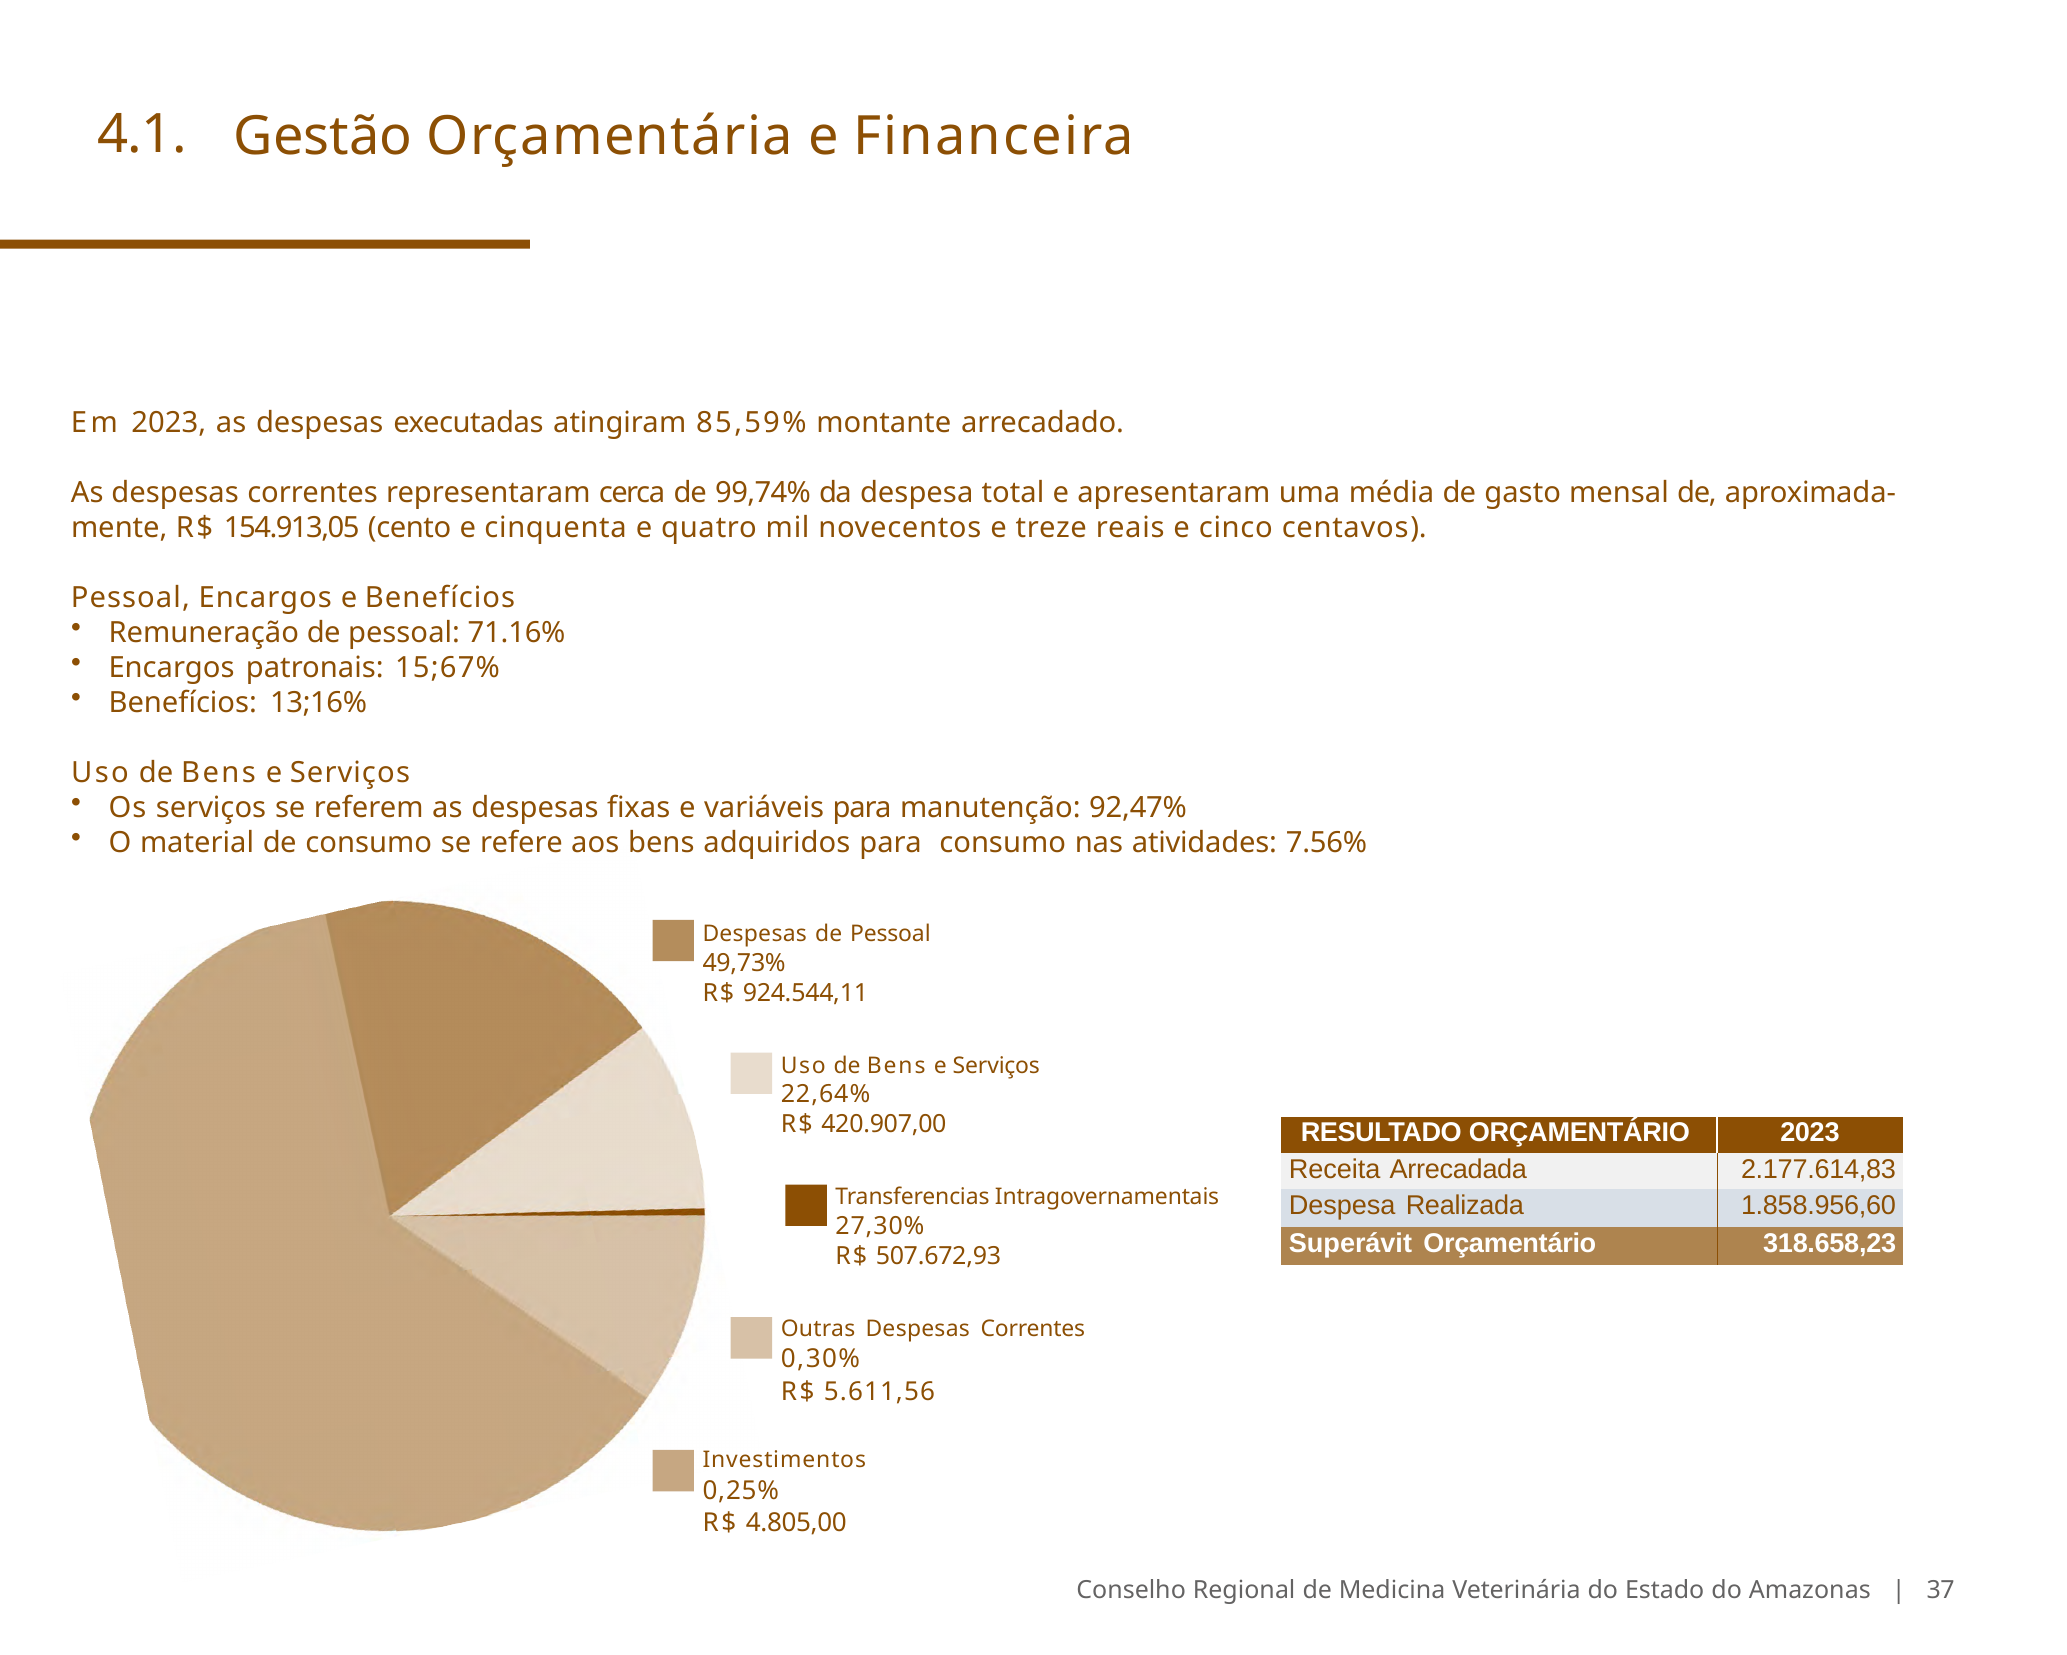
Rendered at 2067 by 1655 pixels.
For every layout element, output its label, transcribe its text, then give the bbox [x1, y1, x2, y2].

text_box Em 2023, as despesas executadas atingiram 85,59% montante arrecadado. As despesas correntes representaram cerca de 99,74% da despesa total e apresentaram uma média de gasto mensal de, aproximada- mente, R$ 154.913,05 (cento e cinquenta e quatro mil novecentos e treze reais e cinco centavos). Pessoal, Encargos e Benefícios Remuneração de pessoal: 71.16% Encargos patronais: 15;67% Benefícios: 13;16% Uso de Bens e Serviços Os serviços se referem as despesas fixas e variáveis para manutenção: 92,47% O material de consumo se refere aos bens adquiridos para consumo nas atividades: 7.56% Despesas de Pessoal 49,73% R$ 924.544,11 Uso de Bens e Serviços 22,64% R$ 420.907,00 Transferencias Intragovernamentais 27,30% R$ 507.672,93 Outras Despesas Correntes 0,30% R$ 5.611,56 Investimentos 0,25% R$ 4.805,00 Conselho Regional de Medicina Veterinária do Estado do Amazonas | 37 [68, 401, 1999, 1604]
table_cell Superávit Orçamentário [1281, 1227, 1717, 1265]
table_cell 318.658,23 [1718, 1227, 1903, 1265]
text_box [0, 239, 530, 249]
table_cell Despesa Realizada [1281, 1189, 1717, 1227]
table_cell 2.177.614,83 [1718, 1153, 1903, 1189]
table_header RESULTADO ORÇAMENTÁRIO [1281, 1117, 1716, 1153]
table_header 2023 [1718, 1117, 1903, 1153]
table_cell 1.858.956,60 [1718, 1189, 1903, 1227]
table_cell Receita Arrecadada [1281, 1153, 1717, 1189]
picture [60, 842, 762, 1590]
title 4.1. Gestão Orçamentária e Financeira [94, 58, 1197, 337]
